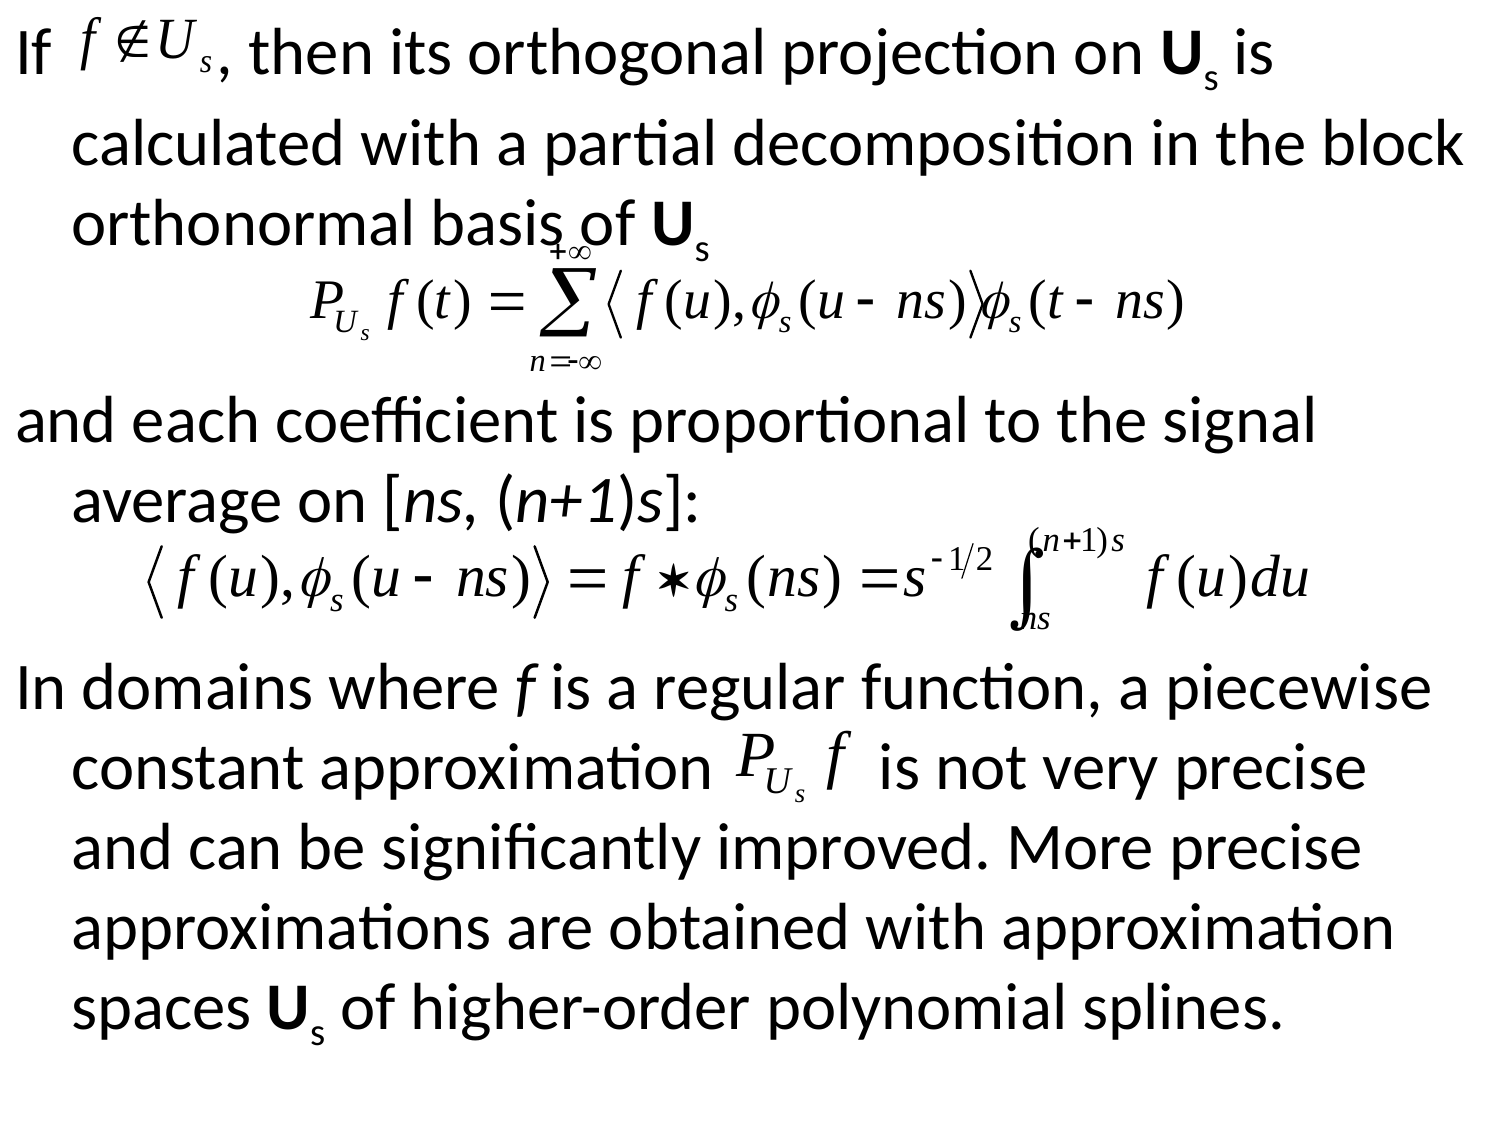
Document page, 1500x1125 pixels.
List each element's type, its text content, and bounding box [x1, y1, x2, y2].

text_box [299, 224, 1195, 384]
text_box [62, 0, 226, 88]
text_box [724, 712, 871, 815]
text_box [137, 512, 1321, 642]
list If , then its orthogonal projection on Us is calculated with a partial decomposition in the block orthonormal basis of Us and each coefficient is proportional to the signal average on [ns, (n+1)s]: In domains where f is a regular function, a piecewise constant approximation is not very precise and can be significantly improved. More precise approximations are obtained with approximation spaces Us of higher-order polynomial splines. [0, 0, 1500, 1125]
